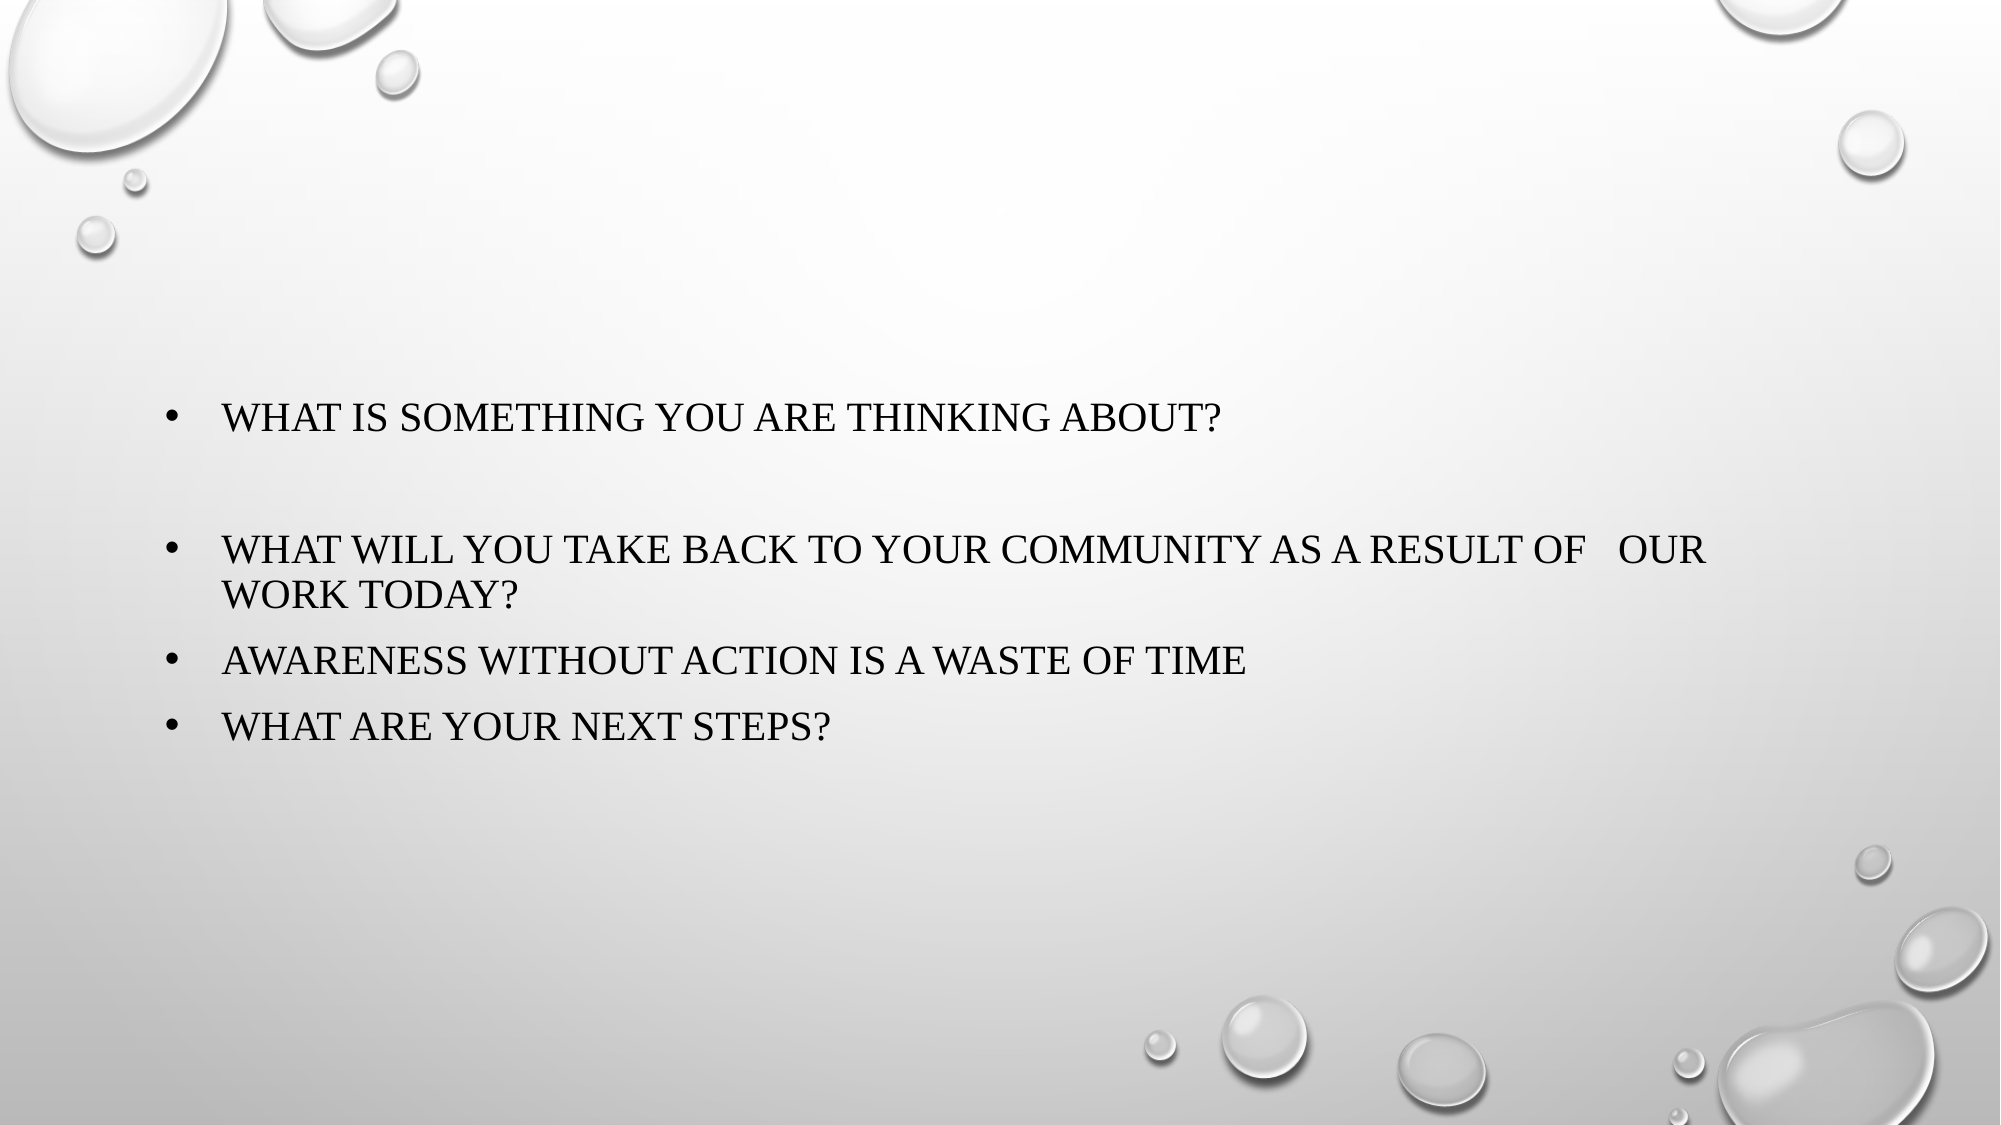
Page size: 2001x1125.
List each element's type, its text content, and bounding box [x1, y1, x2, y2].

list What is something you are thinking about? What will you take back to your community as a result of our work today? Awareness without action is a waste of time What are your next steps? [149, 388, 1850, 950]
picture [0, 0, 2000, 1125]
